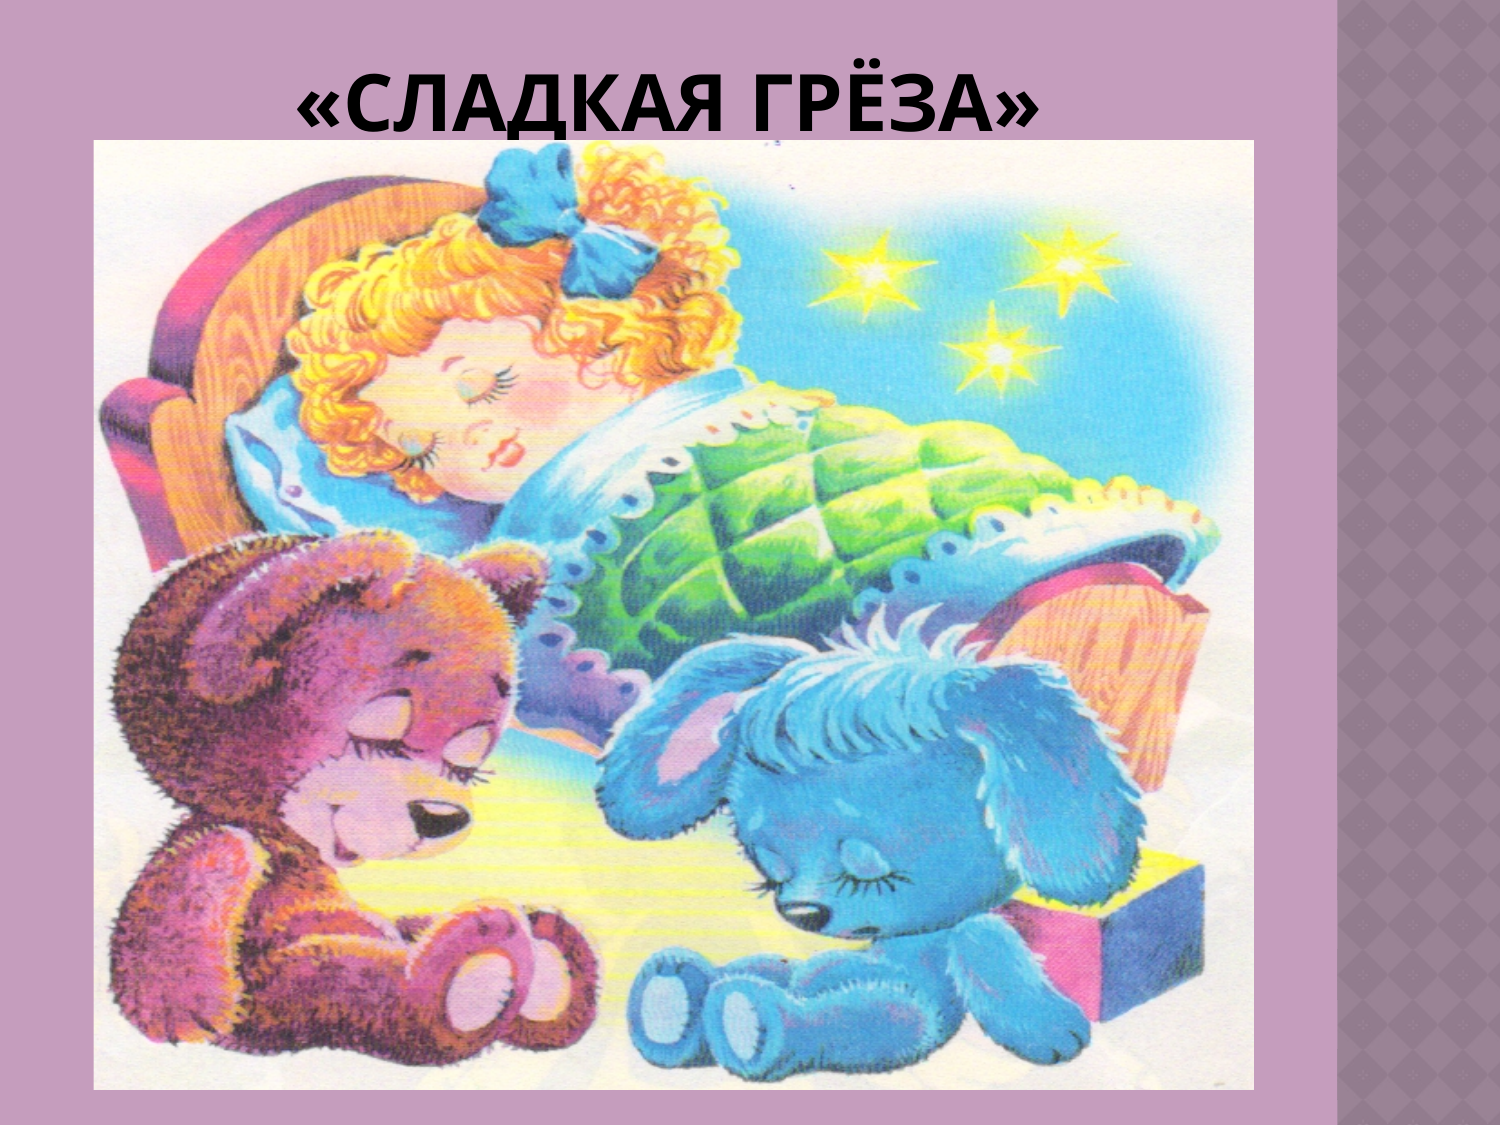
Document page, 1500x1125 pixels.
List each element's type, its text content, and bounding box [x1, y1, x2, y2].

title «Сладкая грёза» [75, 52, 1263, 164]
picture [93, 140, 1255, 1091]
